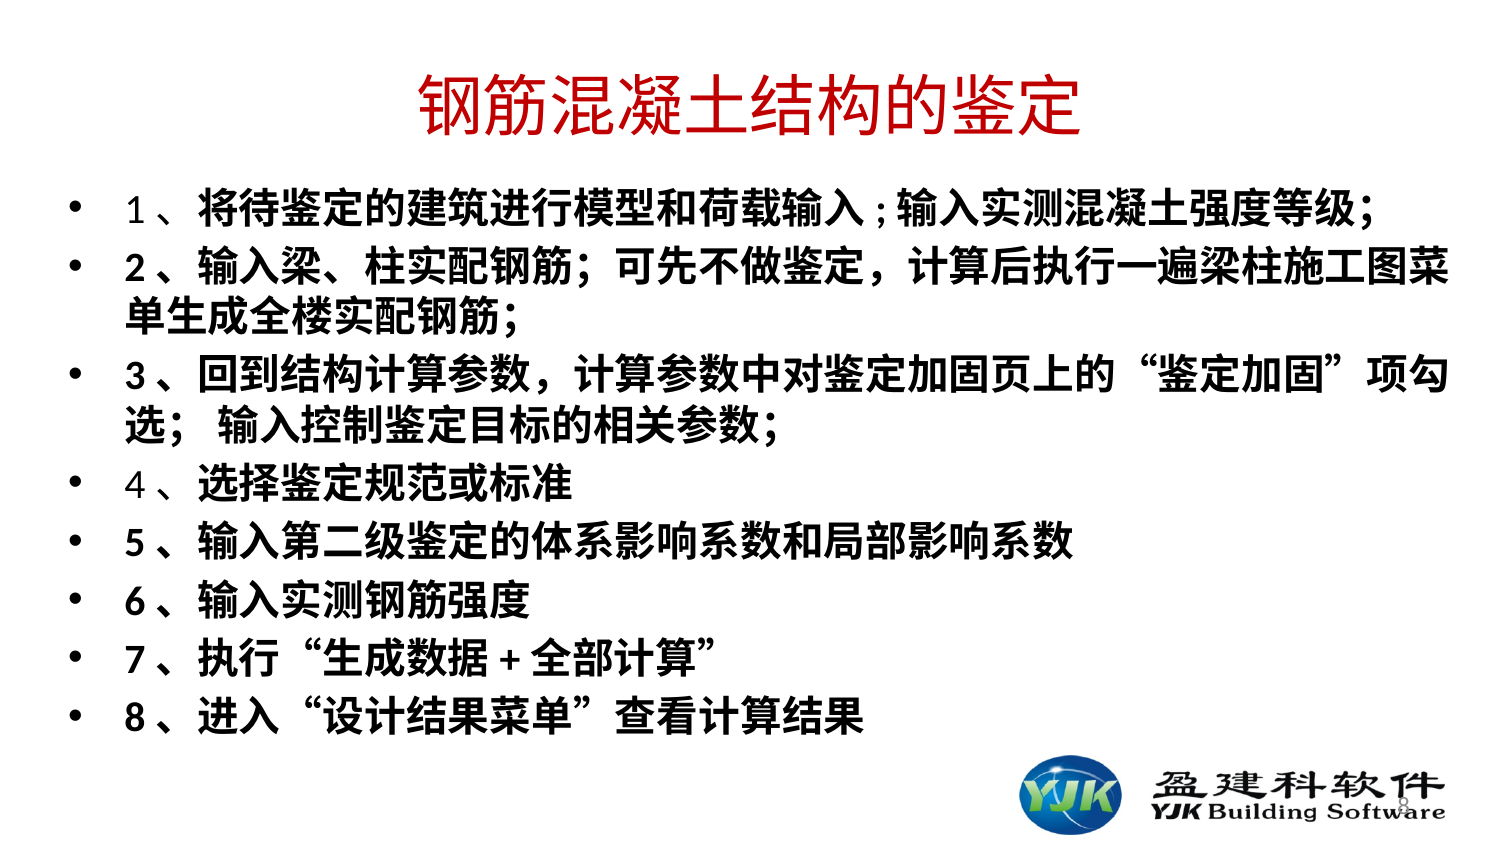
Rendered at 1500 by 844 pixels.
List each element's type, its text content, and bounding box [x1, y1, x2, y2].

slide_number 8 [1074, 782, 1425, 828]
title 钢筋混凝土结构的鉴定 [74, 33, 1426, 173]
picture [1019, 755, 1445, 835]
list 1、将待鉴定的建筑进行模型和荷载输入;输入实测混凝土强度等级； 2、输入梁、柱实配钢筋；可先不做鉴定，计算后执行一遍梁柱施工图菜单生成全楼实配钢筋； 3、回到结构计算参数，计算参数中对鉴定加固页上的“鉴定加固”项勾选； 输入控制鉴定目标的相关参数； 4、选择鉴定规范或标准 5、输入第二级鉴定的体系影响系数和局部影响系数 6、输入实测钢筋强度 7、执行“生成数据+全部计算” 8、进入“设计结果菜单”查看计算结果 [52, 173, 1495, 731]
